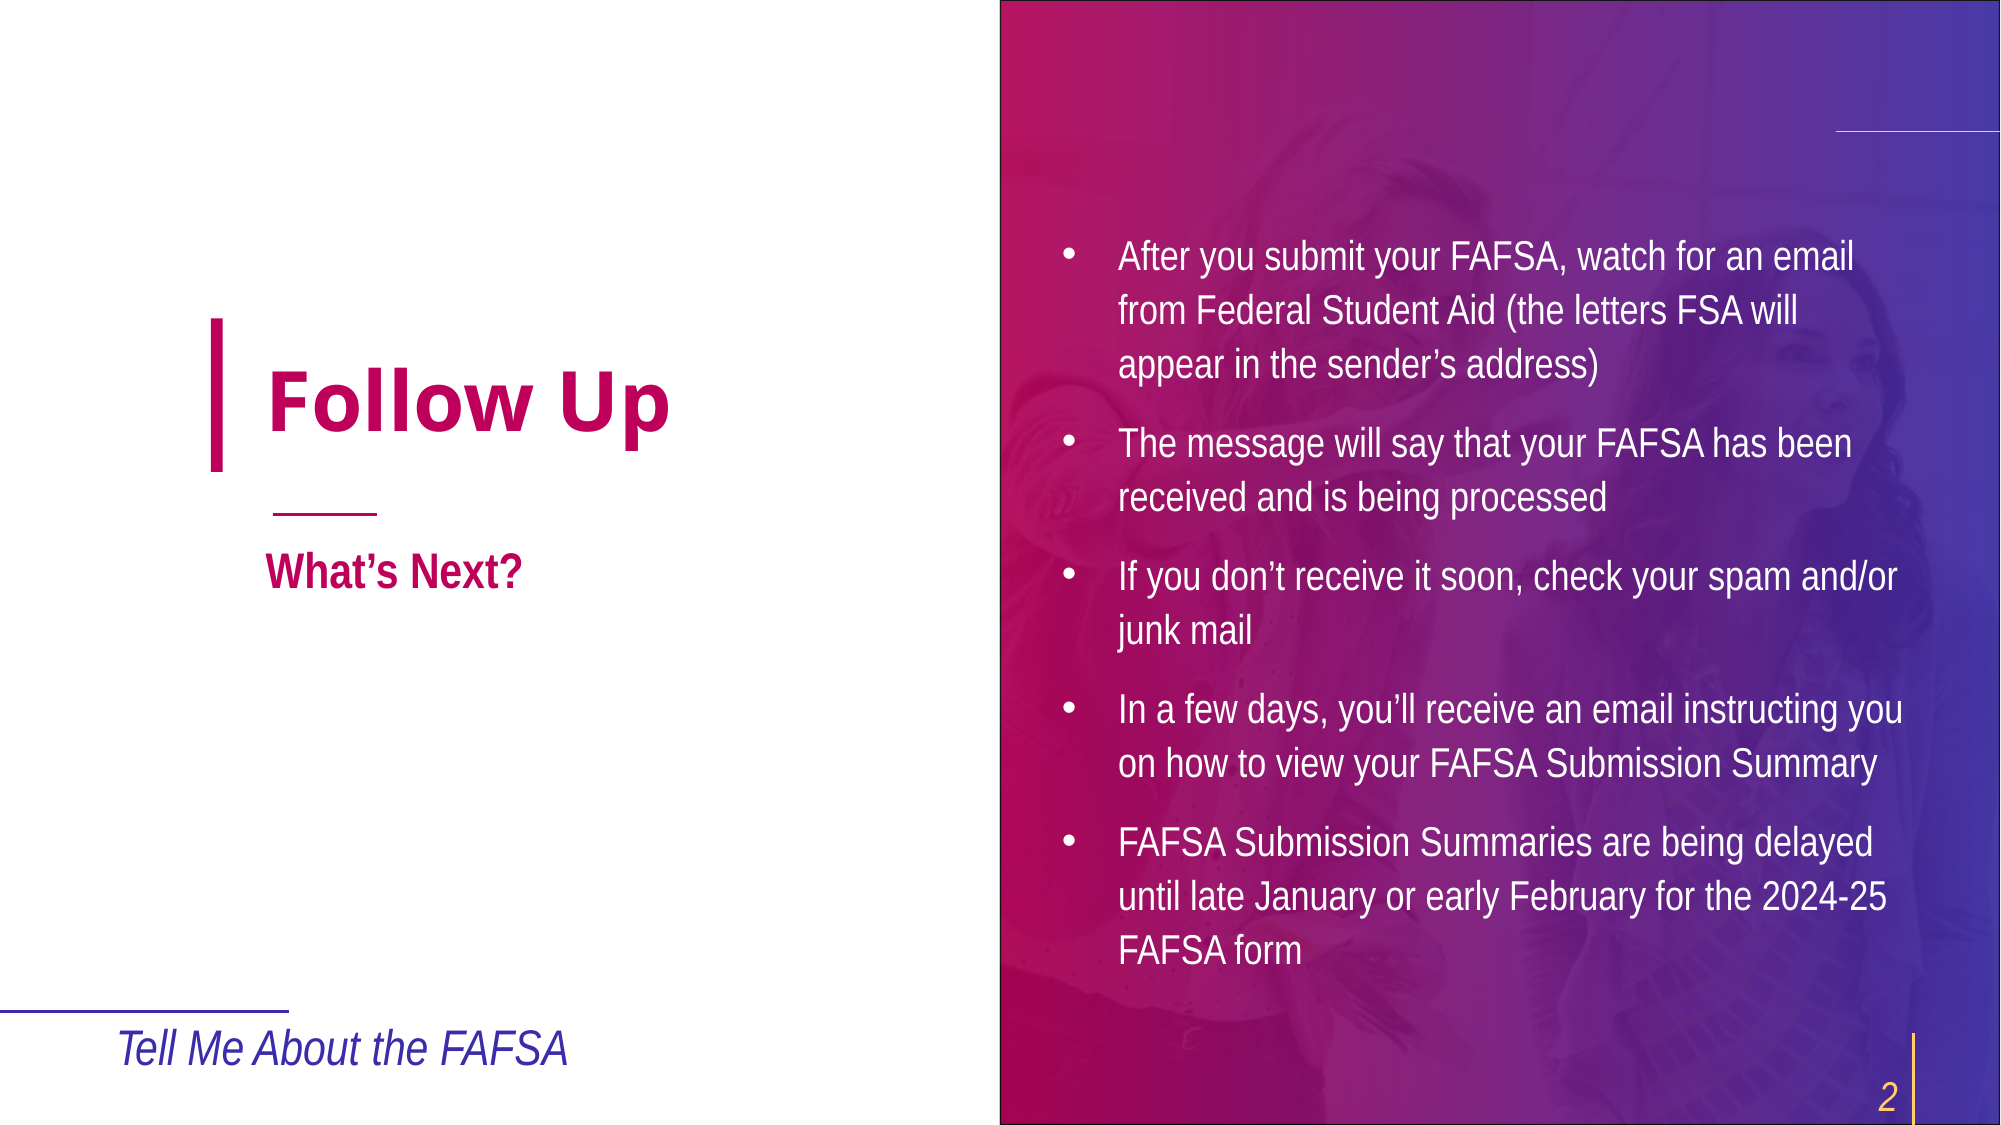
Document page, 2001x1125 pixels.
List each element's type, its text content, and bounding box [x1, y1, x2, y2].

list After you submit your FAFSA, watch for an email from Federal Student Aid (the letters FSA will appear in the sender’s address) The message will say that your FAFSA has been received and is being processed If you don’t receive it soon, check your spam and/or junk mail In a few days, you’ll receive an email instructing you on how to view your FAFSA Submission Summary FAFSA Submission Summaries are being delayed until late January or early February for the 2024-25 FAFSA form [1046, 216, 1929, 1045]
footer Tell Me About the FAFSA [100, 1015, 636, 1075]
title Follow Up [250, 278, 931, 531]
slide_number 2 [1462, 1065, 1913, 1125]
subtitle What’s Next? [250, 538, 931, 652]
picture [0, 0, 999, 1125]
